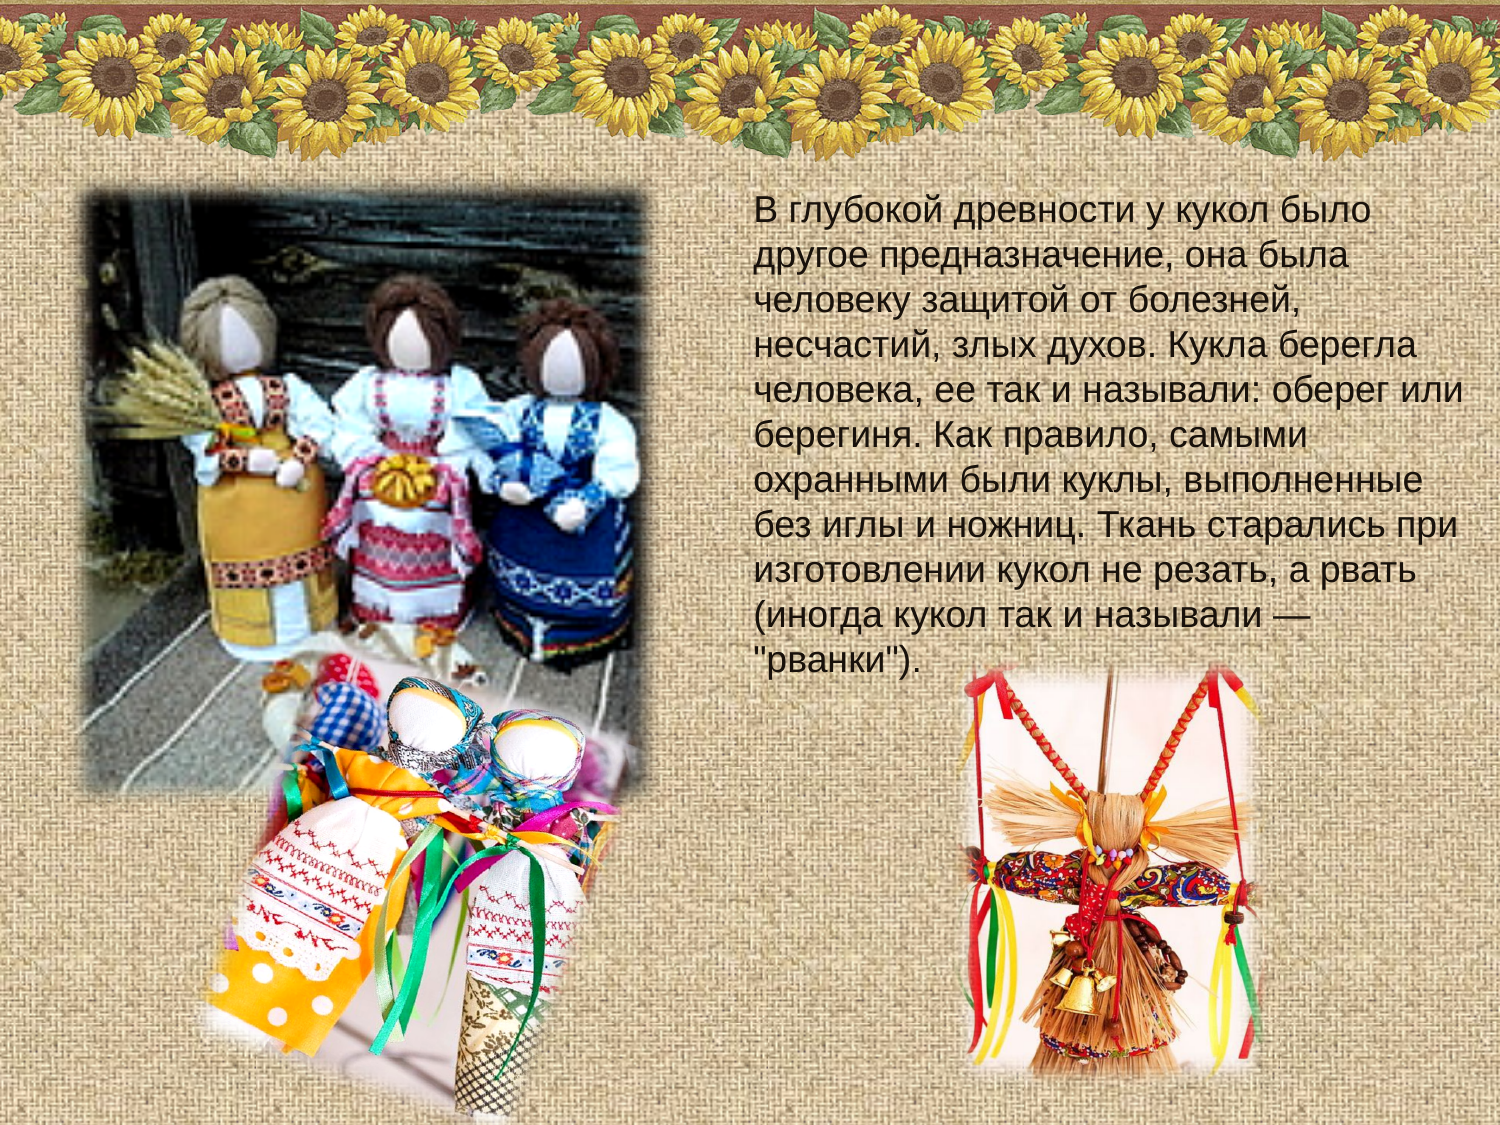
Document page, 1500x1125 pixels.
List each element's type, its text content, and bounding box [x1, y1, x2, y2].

picture [64, 172, 663, 1119]
text_box В глубокой древности у кукол было другое предназначение, она была человеку защитой от болезней, несчастий, злых духов. Кукла берегла человека, ее так и называли: оберег или берегиня. Как правило, самыми охранными были куклы, выполненные без иглы и ножниц. Ткань старались при изготовлении кукол не резать, а рвать (иногда кукол так и называли — "рванки"). [738, 177, 1500, 688]
picture [0, 0, 1500, 168]
picture [950, 656, 1270, 1090]
